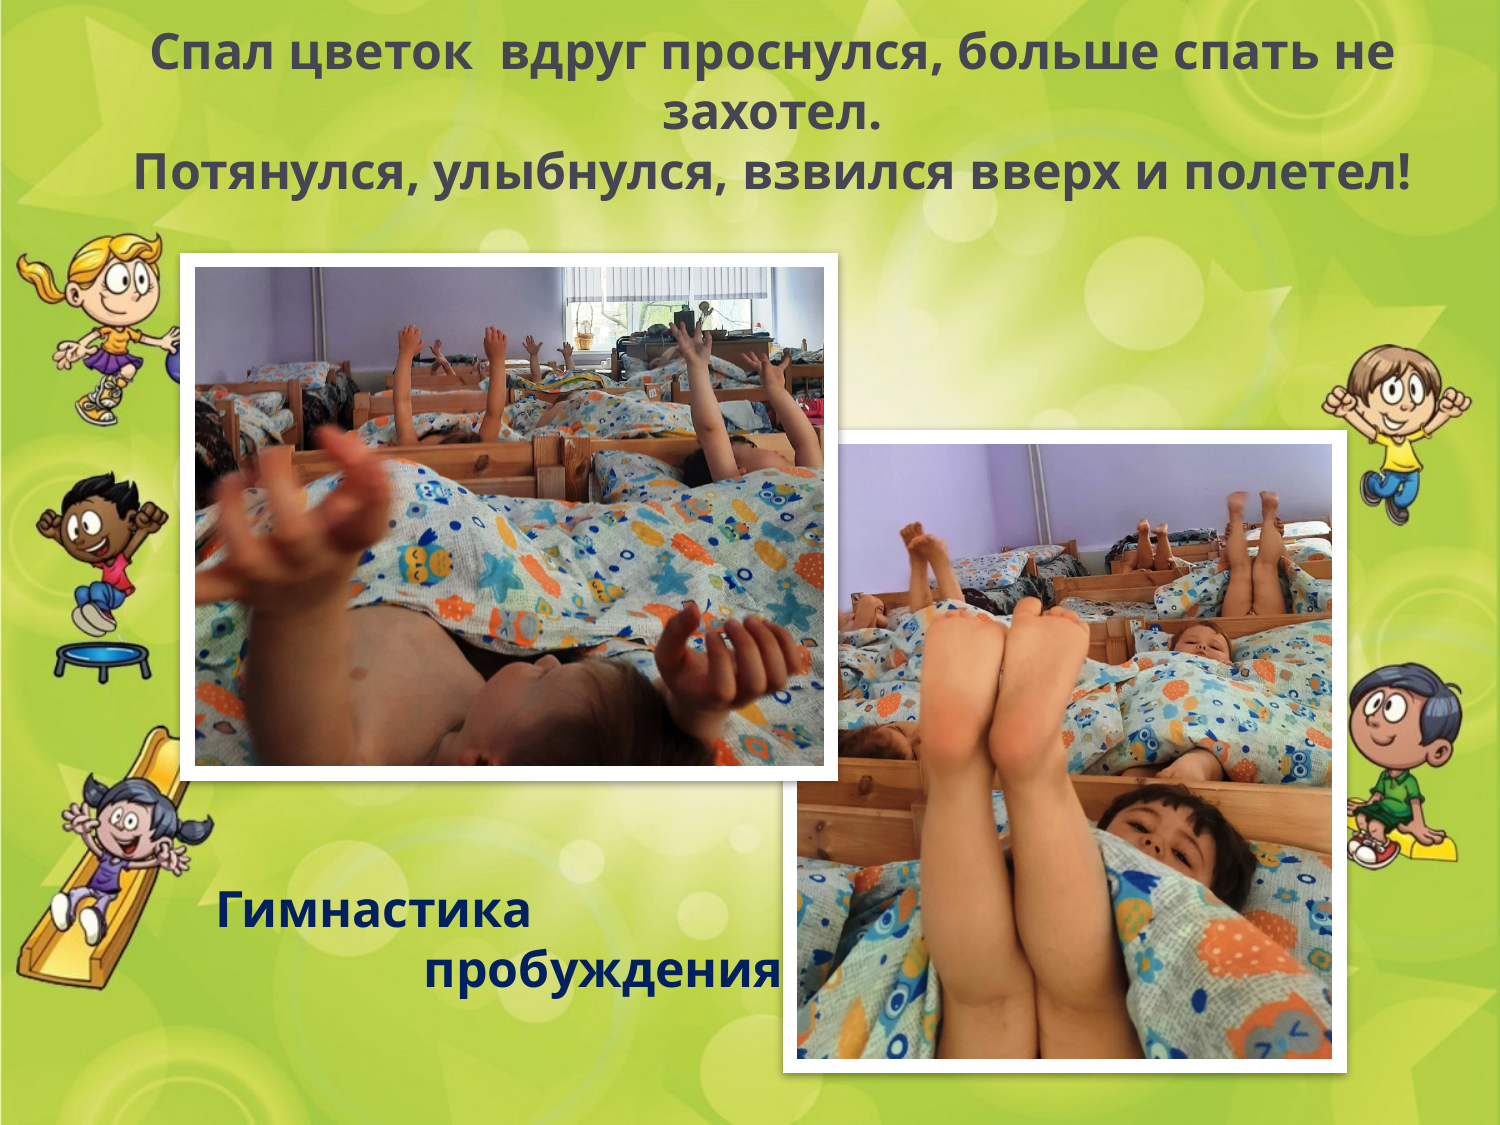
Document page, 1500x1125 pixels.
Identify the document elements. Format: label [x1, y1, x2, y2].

picture [194, 266, 1333, 1059]
list [0, 0, 1500, 1125]
